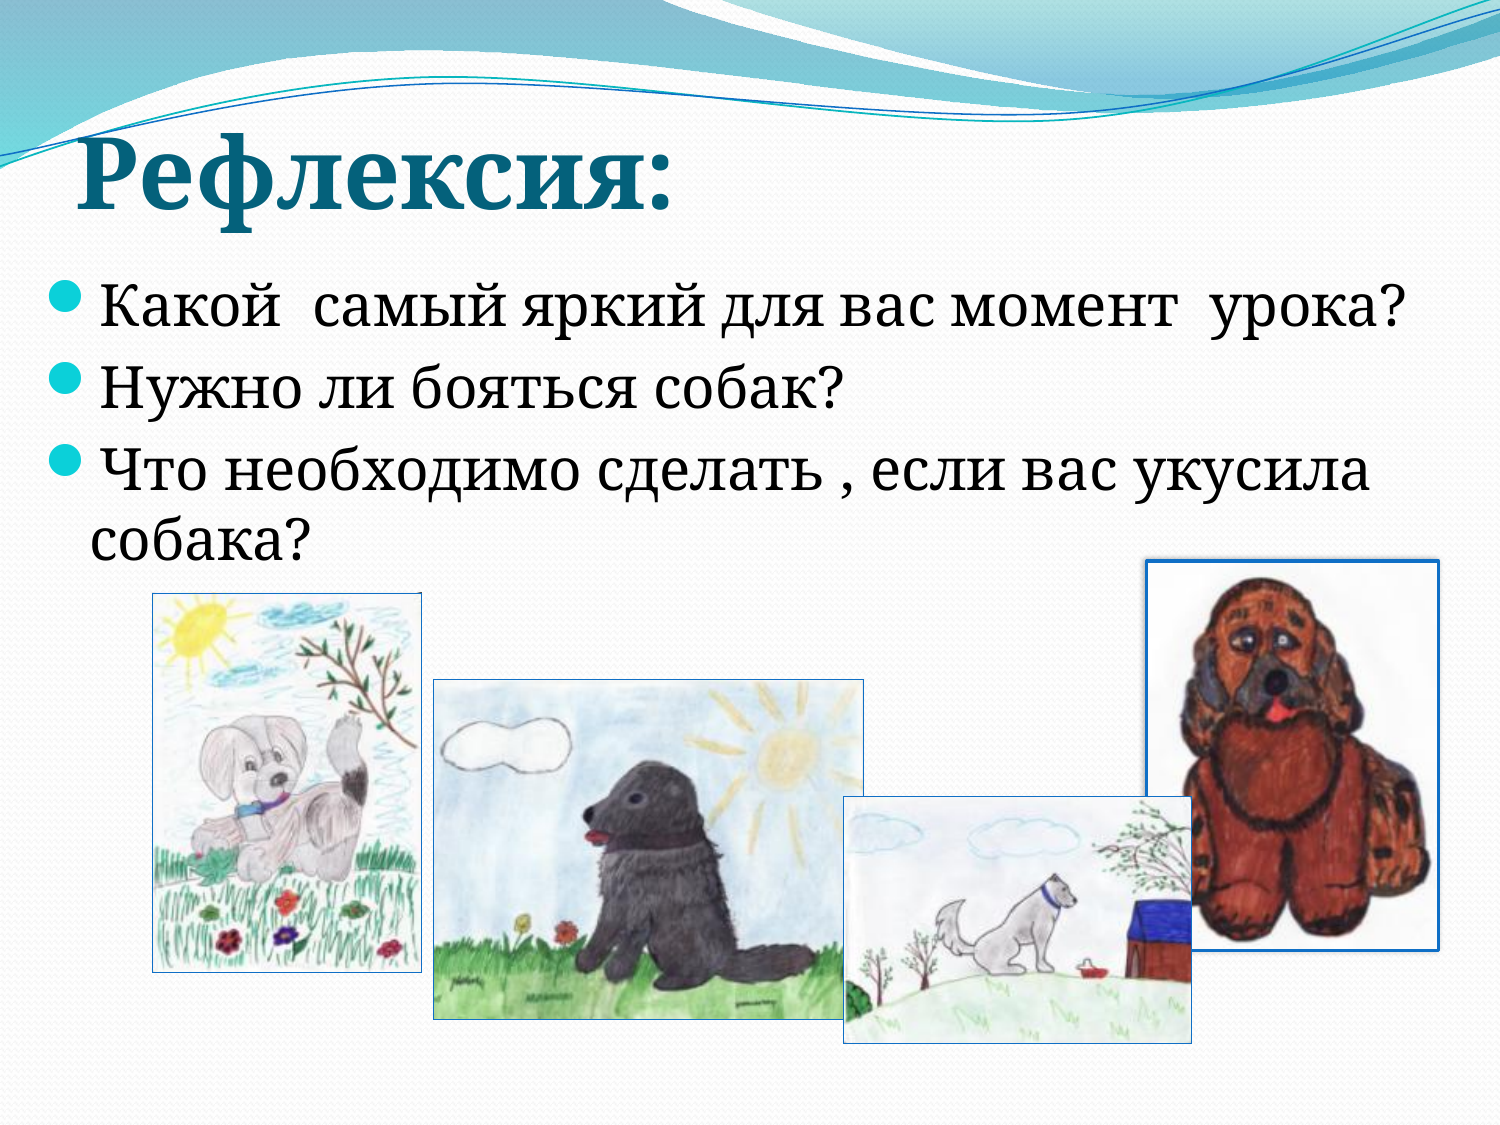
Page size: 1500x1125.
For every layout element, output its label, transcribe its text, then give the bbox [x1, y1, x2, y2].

title Рефлексия: [75, 115, 1425, 230]
list Какой самый яркий для вас момент урока? Нужно ли бояться собак? Что необходимо сделать , если вас укусила собака? [29, 261, 1471, 982]
picture [433, 562, 1438, 1045]
picture [152, 592, 423, 973]
